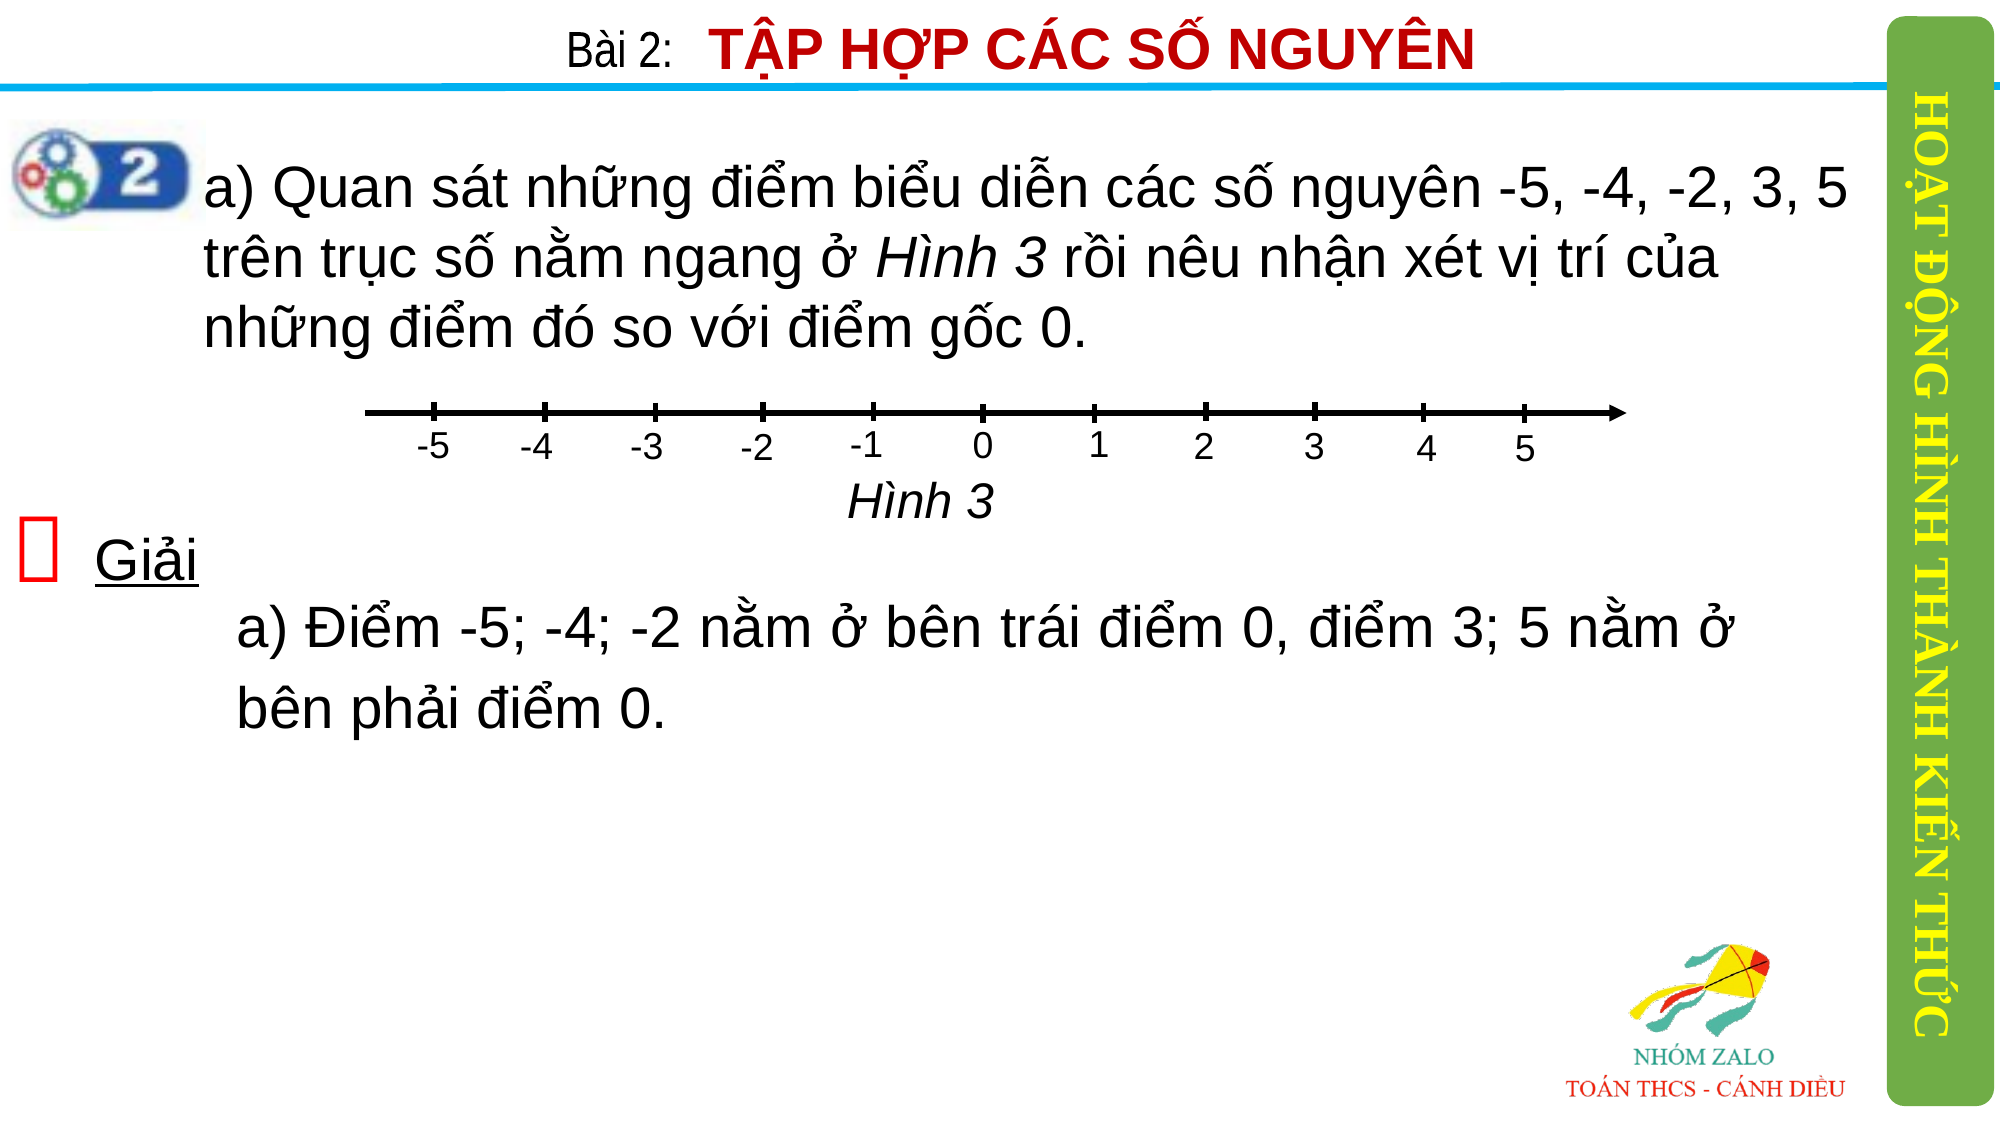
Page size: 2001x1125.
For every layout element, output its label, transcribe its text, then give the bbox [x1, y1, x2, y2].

text_box  [0, 490, 93, 601]
text_box Giải [93, 514, 225, 600]
text_box a) Quan sát những điểm biểu diễn các số nguyên -5, -4, -2, 3, 5 trên trục số nằm ngang ở Hình 3 rồi nêu nhận xét vị trí của những điểm đó so với điểm gốc 0. [189, 142, 1887, 367]
text_box Hình 3 [832, 470, 1042, 536]
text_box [364, 401, 1627, 470]
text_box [1375, 527, 2000, 636]
text_box TẬP HỢP CÁC SỐ NGUYÊN [673, 3, 1512, 86]
picture [0, 119, 206, 231]
text_box a) Điểm -5; -4; -2 nằm ở bên trái điểm 0, điểm 3; 5 nằm ở bên phải điểm 0. [221, 571, 1755, 748]
picture [1543, 892, 1887, 1125]
